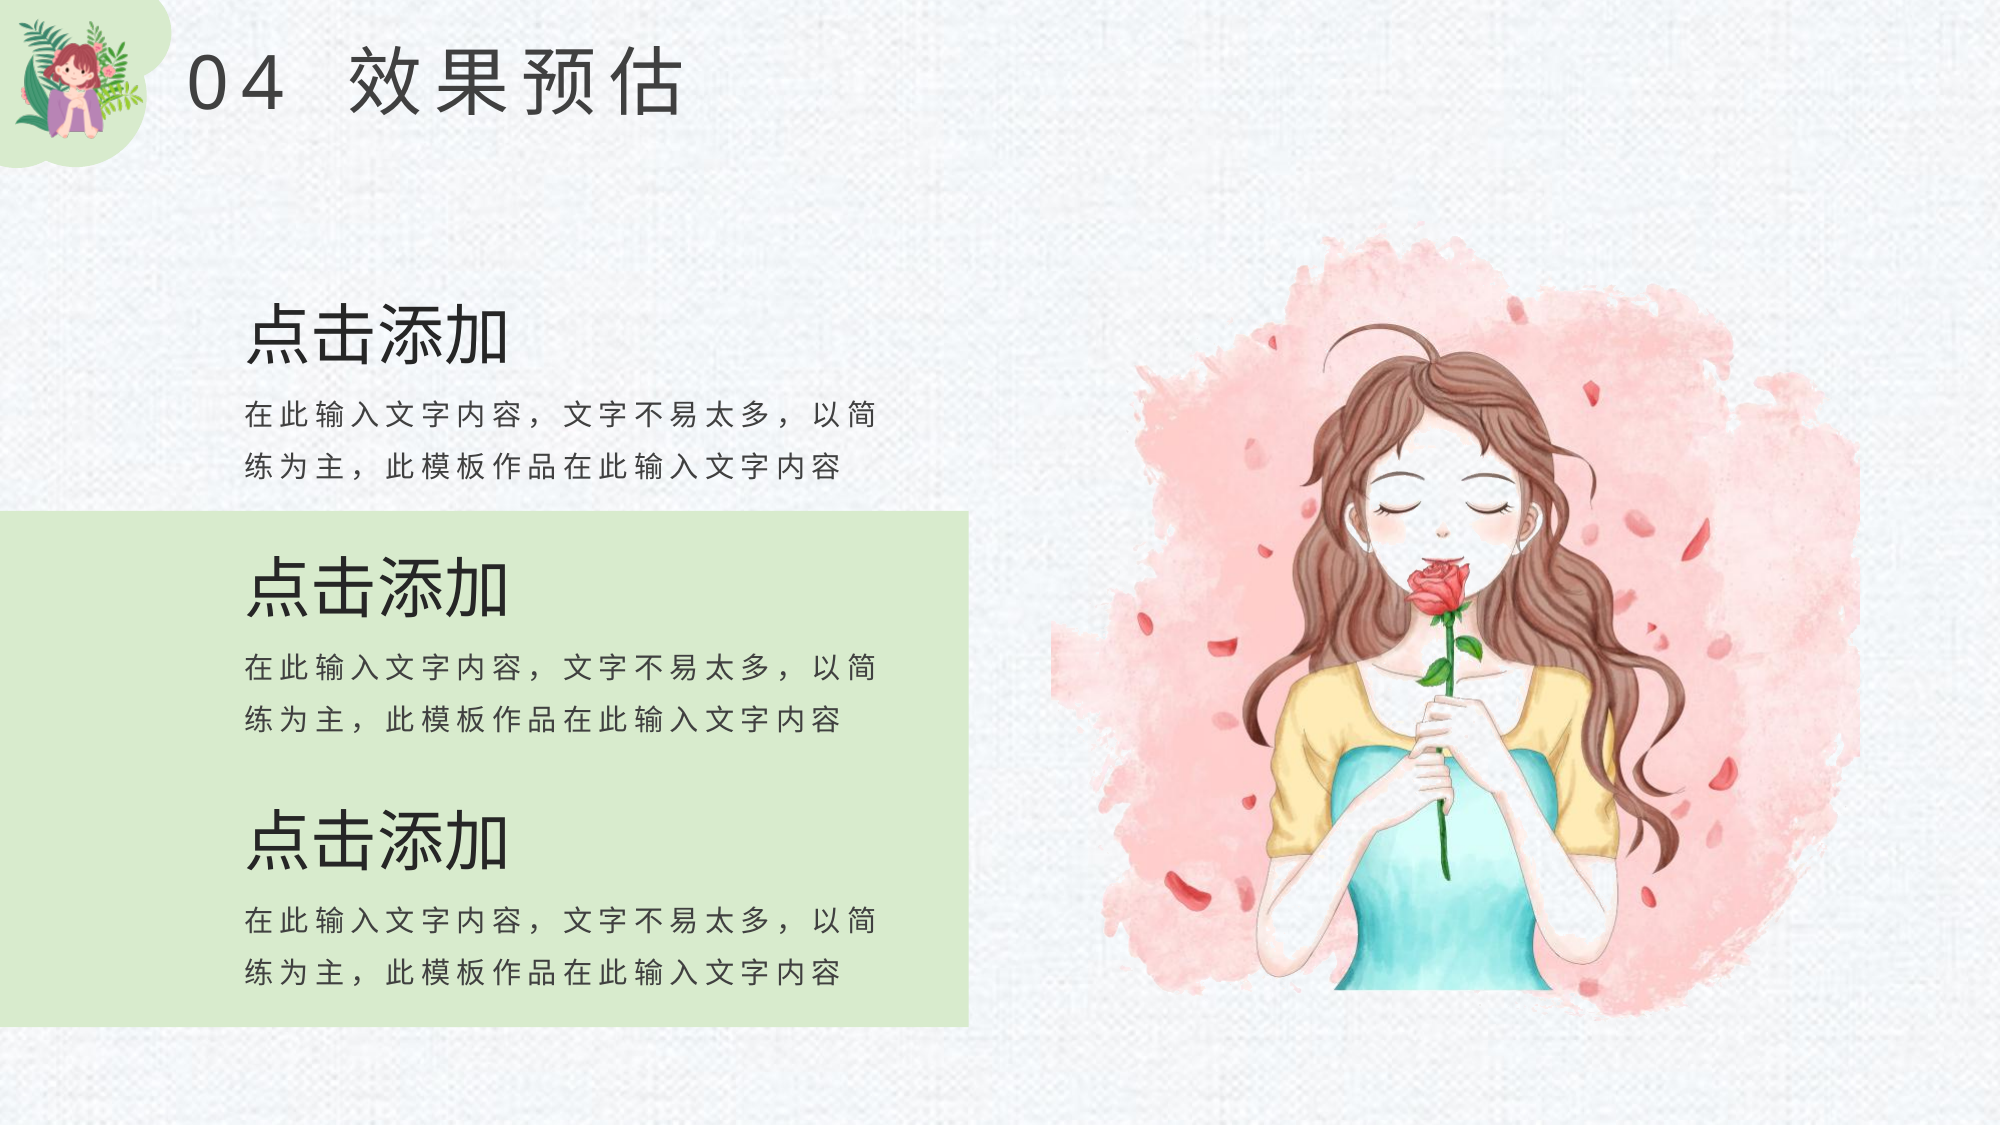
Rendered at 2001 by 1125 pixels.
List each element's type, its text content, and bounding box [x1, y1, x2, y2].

text_box 在此输入文字内容，文字不易太多，以简练为主，此模板作品在此输入文字内容 [229, 877, 919, 997]
text_box 在此输入文字内容，文字不易太多，以简练为主，此模板作品在此输入文字内容 [229, 624, 919, 744]
picture [0, 0, 2000, 1125]
text_box 点击添加 [229, 800, 894, 877]
text_box [0, 510, 969, 1028]
text_box 点击添加 [229, 294, 894, 371]
text_box 在此输入文字内容，文字不易太多，以简练为主，此模板作品在此输入文字内容 [229, 371, 919, 491]
text_box 点击添加 [229, 547, 894, 624]
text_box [0, 0, 175, 179]
text_box 04 效果预估 [175, 26, 774, 132]
